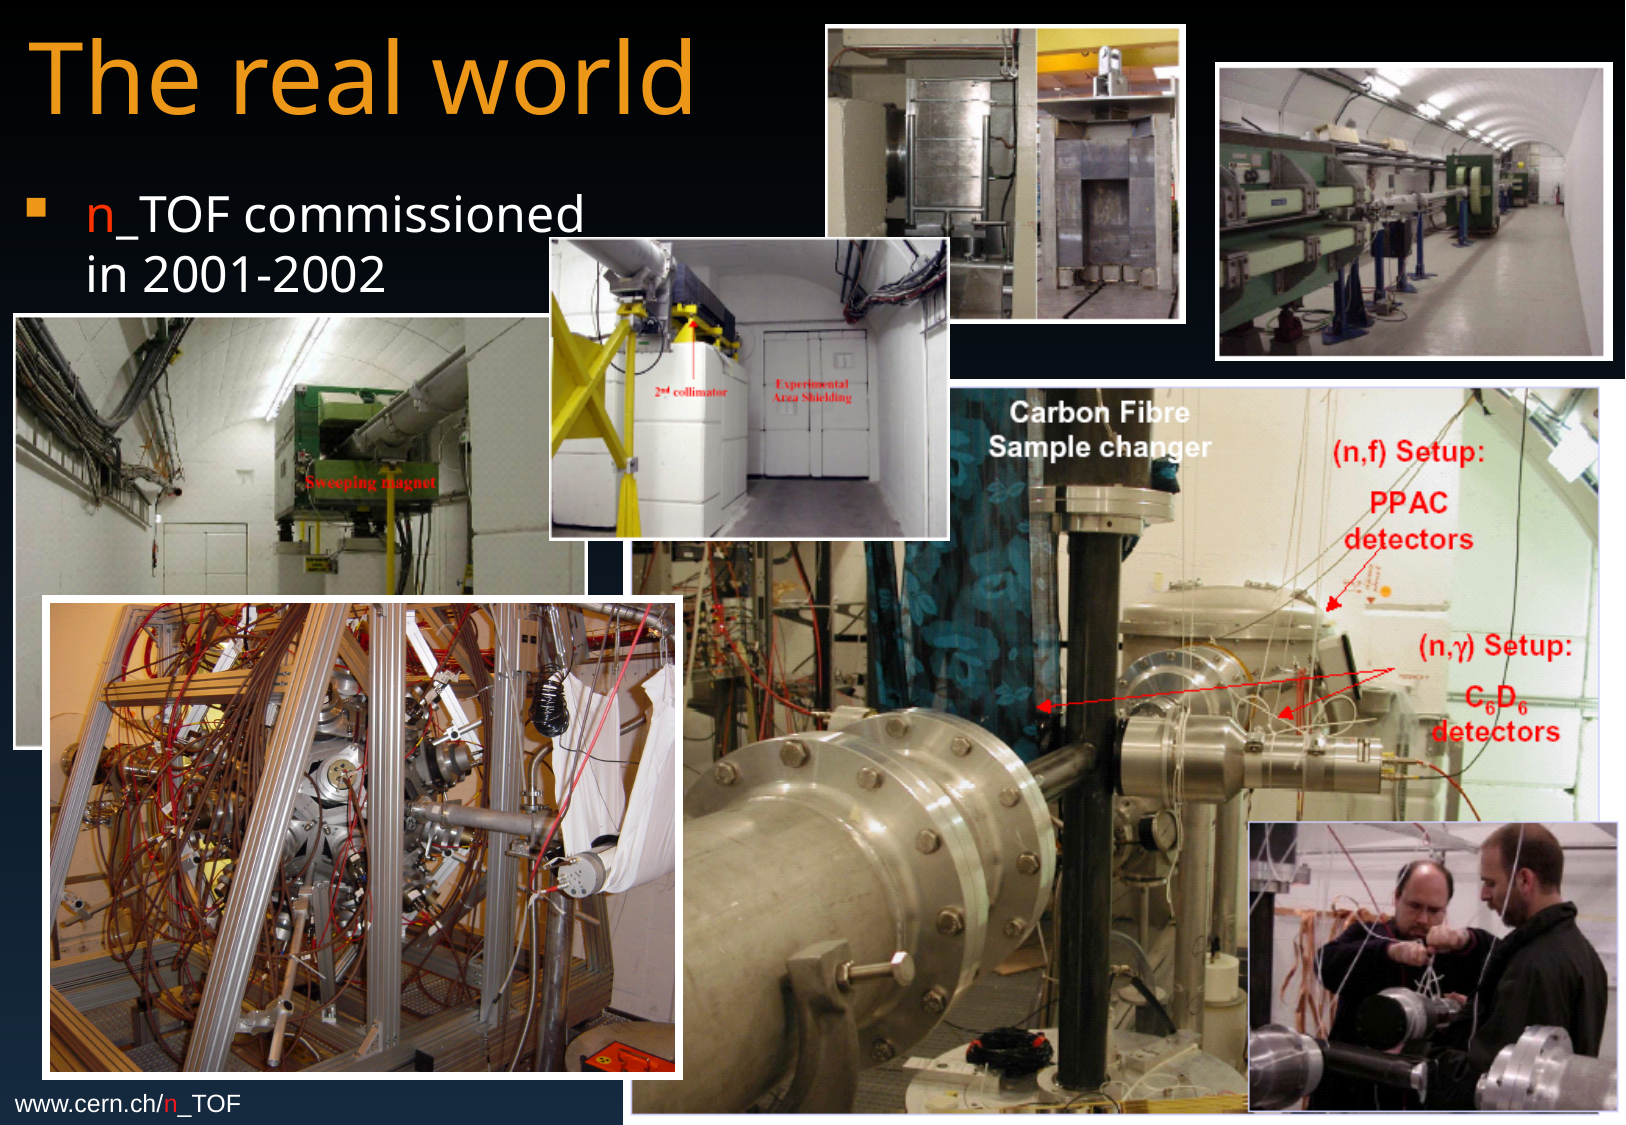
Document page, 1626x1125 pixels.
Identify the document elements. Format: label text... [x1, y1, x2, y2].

picture [1215, 62, 1613, 361]
text_box www.cern.ch/n_TOF [0, 1079, 257, 1125]
title The real world [12, 12, 1394, 138]
picture [13, 24, 1625, 1125]
text_box n_TOF commissioned in 2001-2002 [9, 174, 638, 1025]
